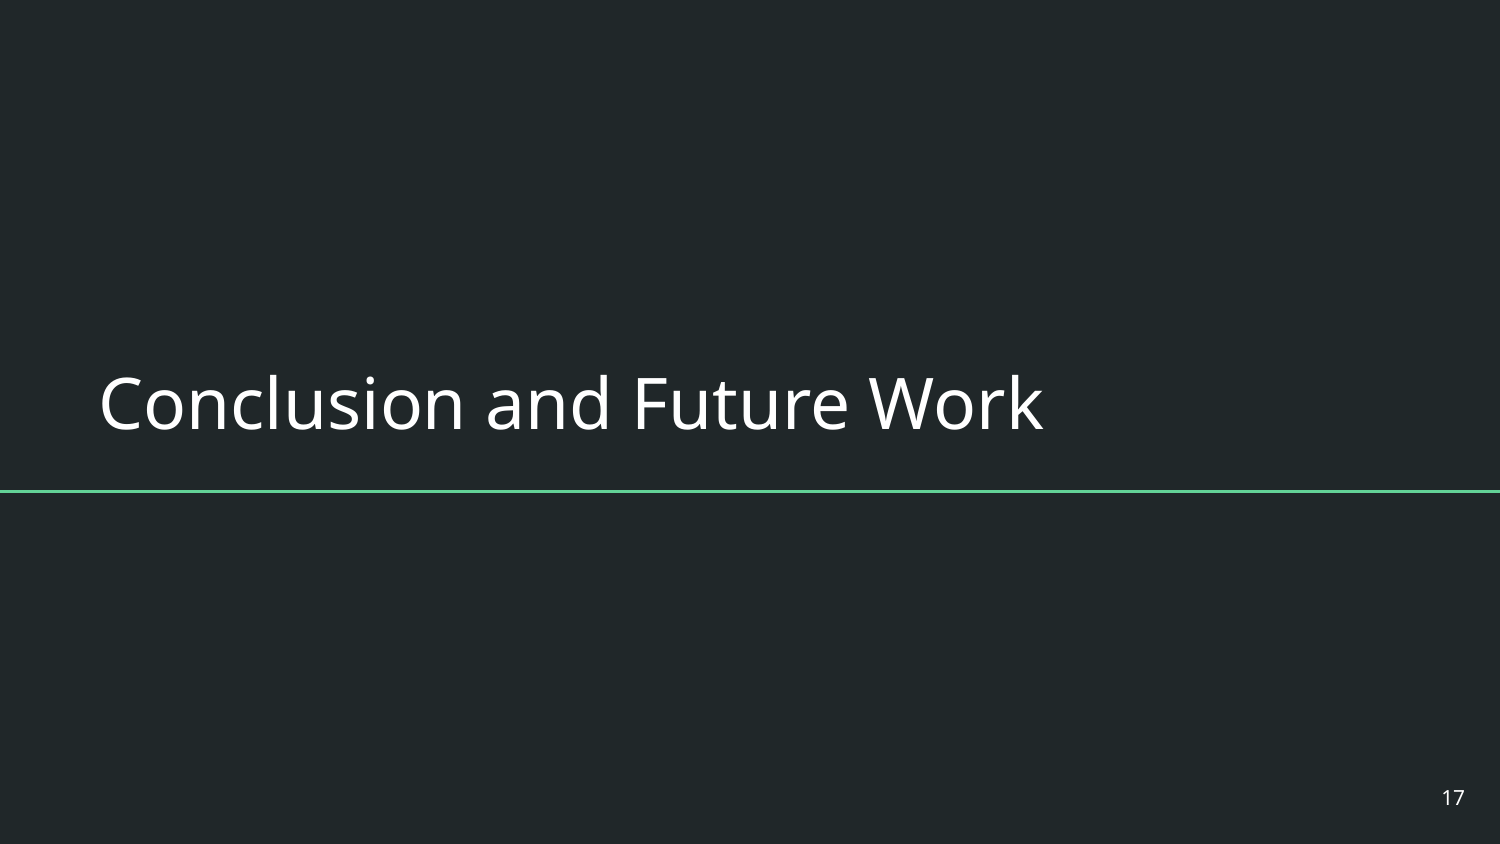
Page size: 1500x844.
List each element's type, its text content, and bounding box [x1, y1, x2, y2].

title Conclusion and Future Work [83, 337, 1417, 466]
slide_number ‹#› [1389, 764, 1480, 830]
